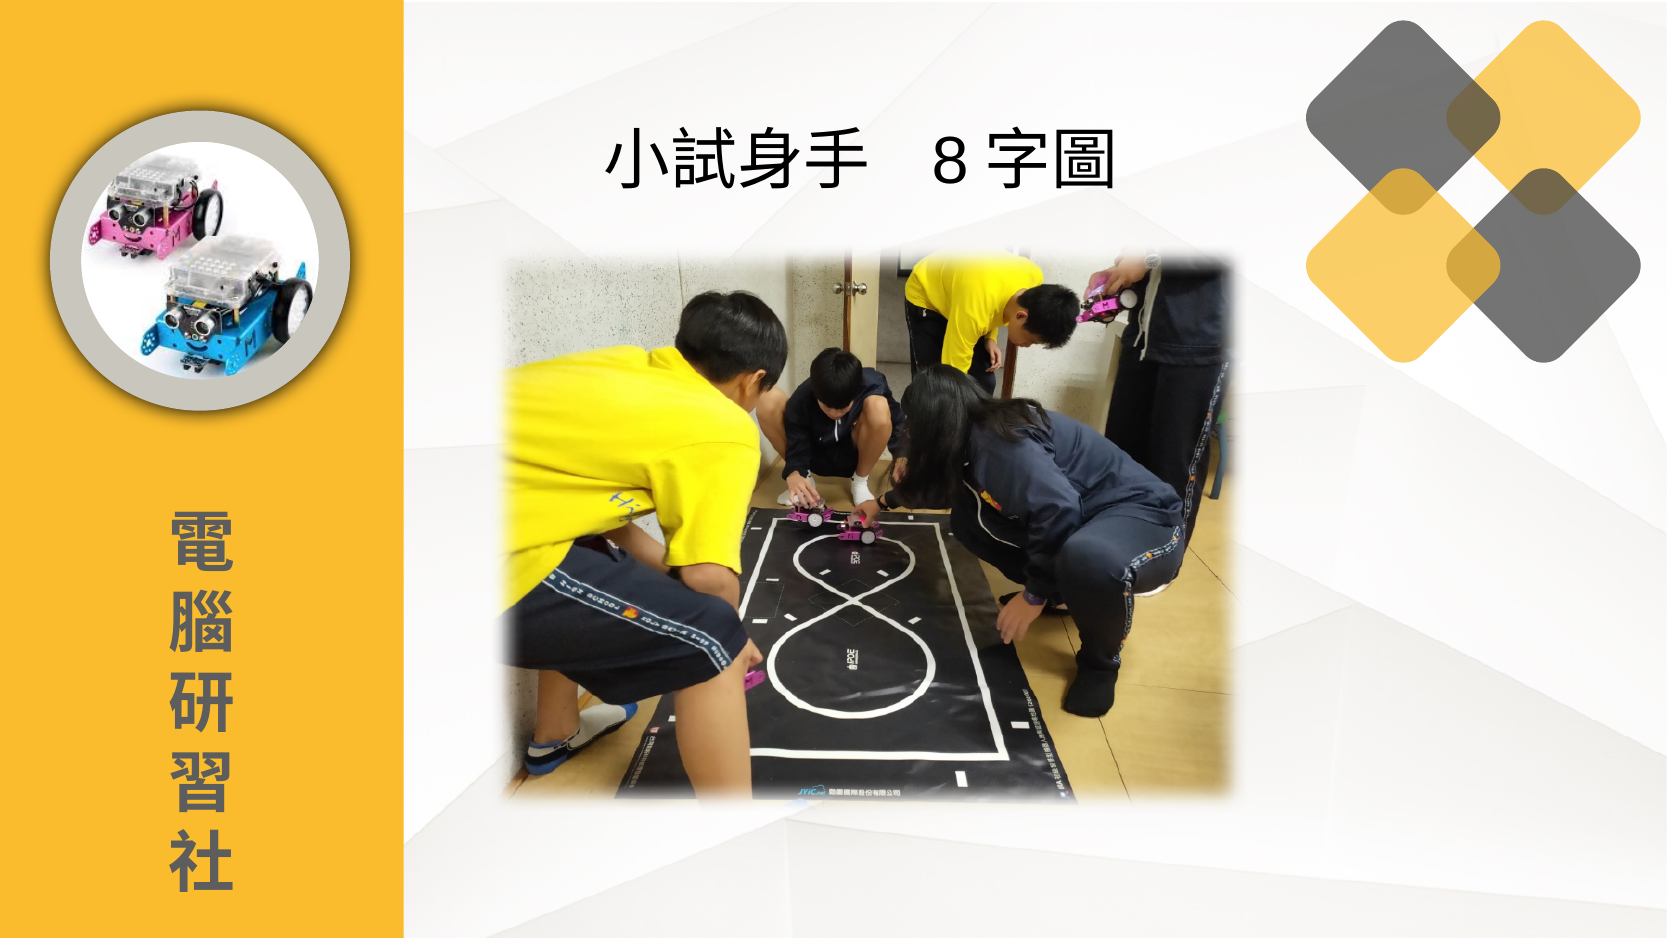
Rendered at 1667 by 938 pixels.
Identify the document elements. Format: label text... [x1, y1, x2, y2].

text_box [1305, 167, 1502, 364]
text_box 小試身手 8字圖 [588, 109, 1133, 205]
picture [404, 2, 1667, 938]
picture [82, 142, 318, 379]
text_box [1473, 167, 1642, 364]
text_box [1473, 19, 1642, 191]
text_box [1305, 19, 1502, 192]
